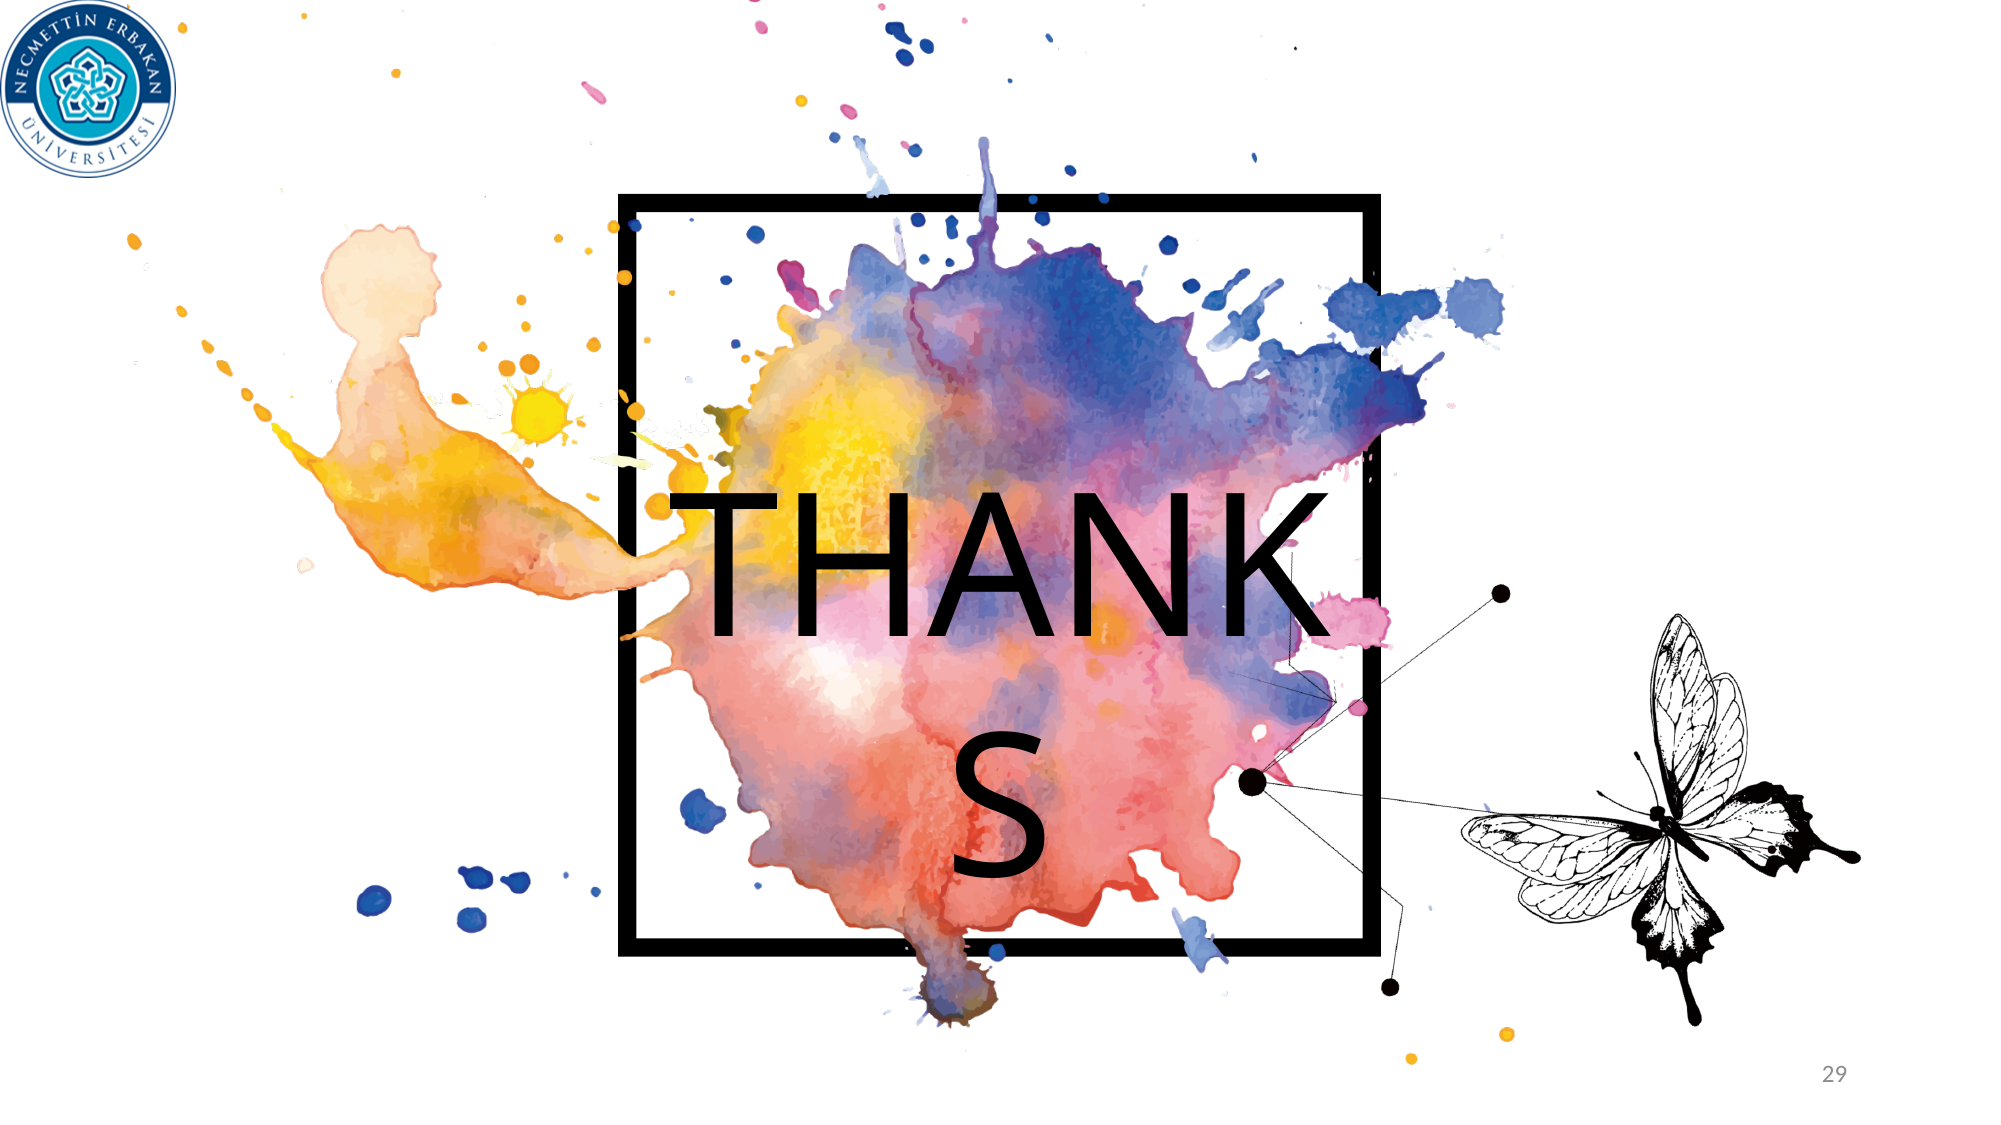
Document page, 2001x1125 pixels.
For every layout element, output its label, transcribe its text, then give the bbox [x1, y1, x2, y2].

slide_number 29 [1412, 1042, 1863, 1103]
picture [0, 0, 1897, 1125]
